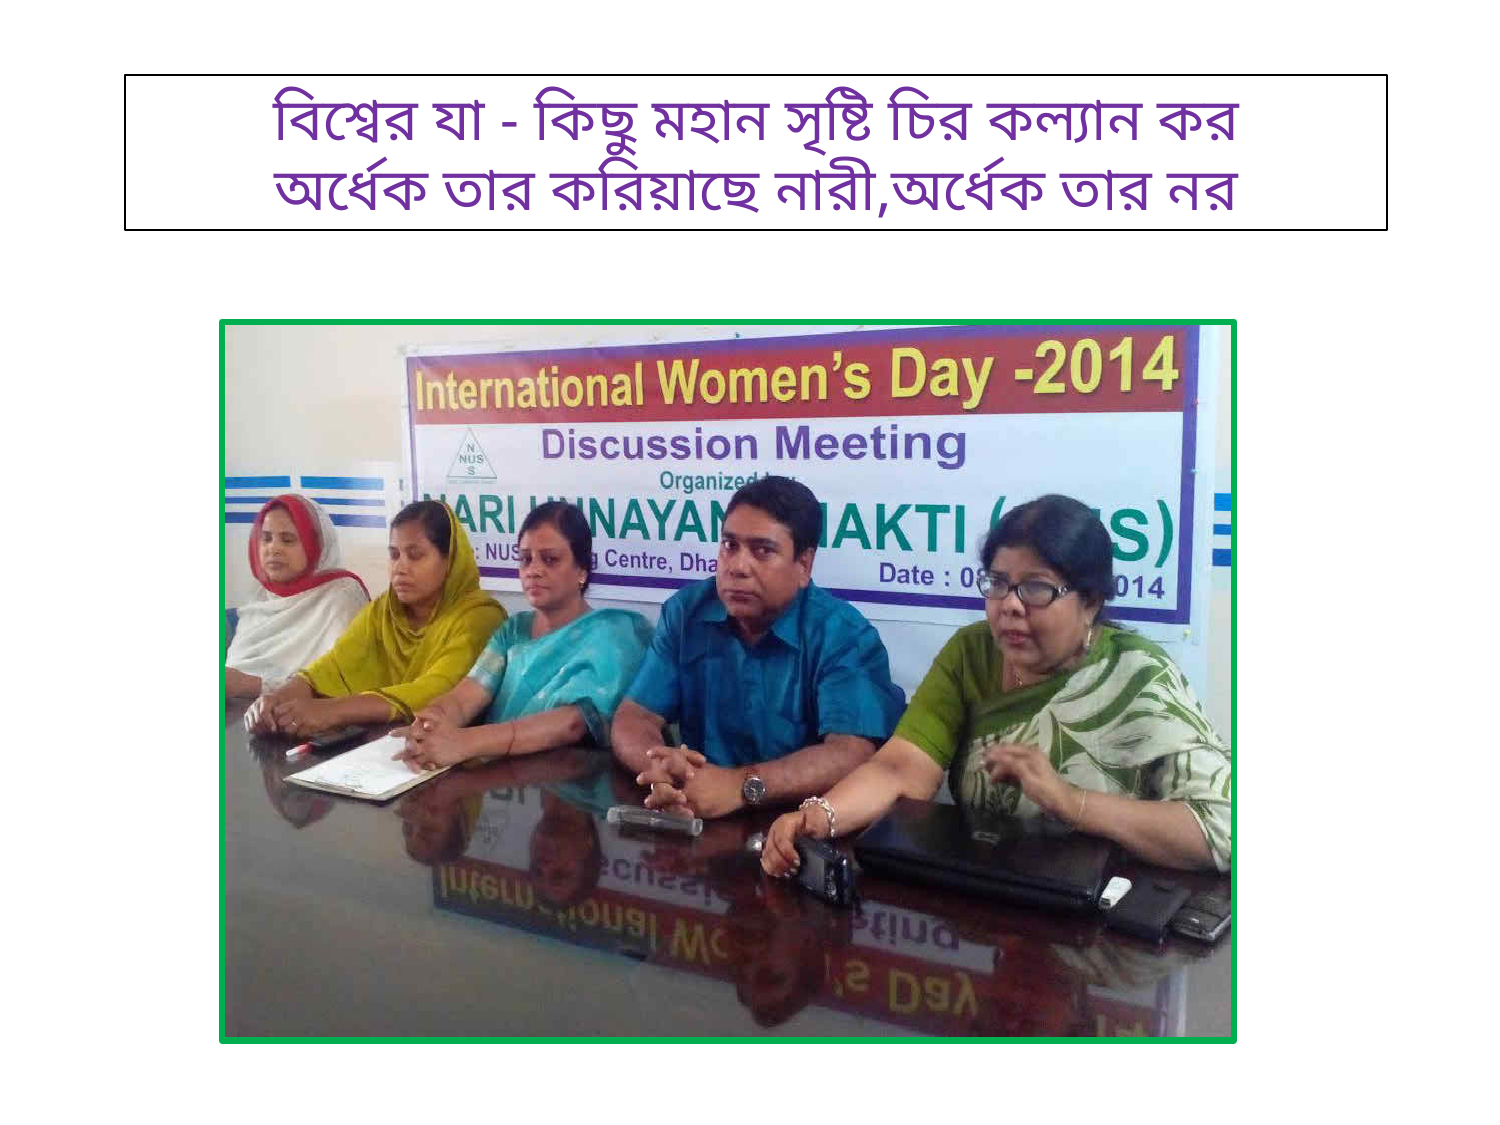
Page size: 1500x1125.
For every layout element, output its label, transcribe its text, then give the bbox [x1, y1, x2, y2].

picture [224, 324, 1232, 1038]
text_box বিশ্বের যা - কিছু মহান সৃষ্টি চির কল্যান কর অর্ধেক তার করিয়াছে নারী,অর্ধেক তার নর [124, 74, 1388, 230]
